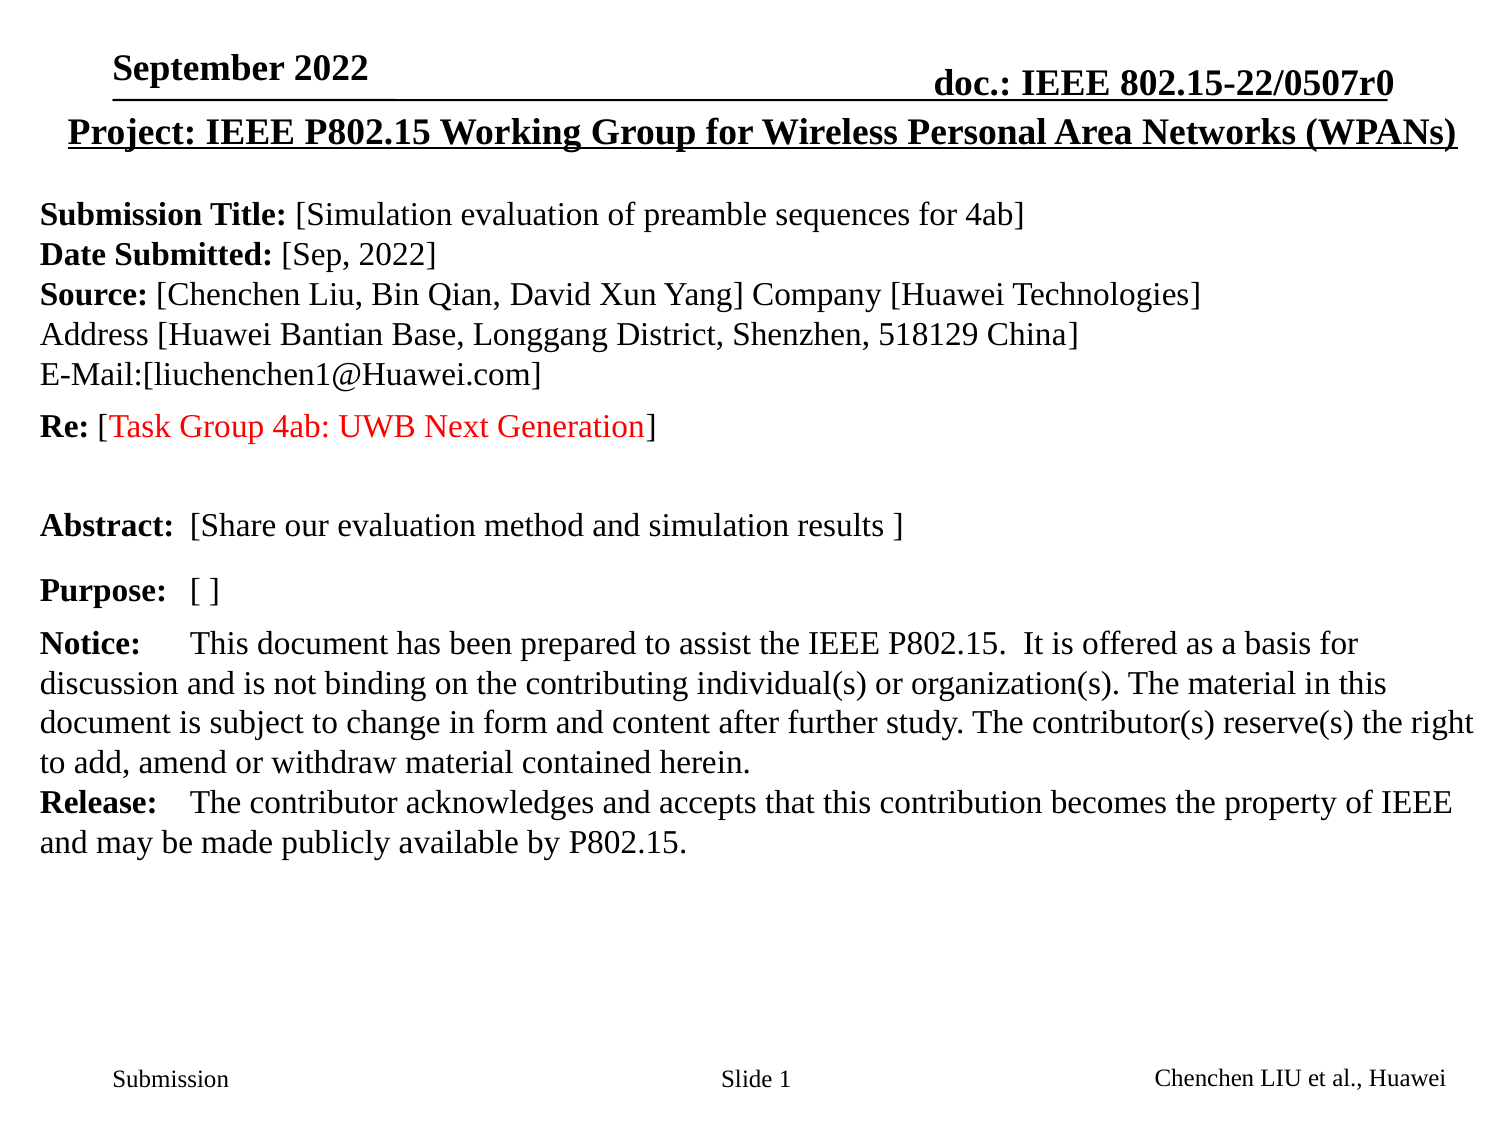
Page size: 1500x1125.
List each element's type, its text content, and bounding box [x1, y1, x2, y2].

slide_number Slide 1 [712, 1061, 800, 1123]
text_box Project: IEEE P802.15 Working Group for Wireless Personal Area Networks (WPANs) Submission Title: [Simulation evaluation of preamble sequences for 4ab] Date Submitted: [Sep, 2022] Source: [Chenchen Liu, Bin Qian, David Xun Yang] Company [Huawei Technologies] Address [Huawei Bantian Base, Longgang District, Shenzhen, 518129 China] E-Mail:[liuchenchen1@Huawei.com] Re: [Task Group 4ab: UWB Next Generation] Abstract: [Share our evaluation method and simulation results ] Purpose: [ ] Notice: This document has been prepared to assist the IEEE P802.15. It is offered as a basis for discussion and is not binding on the contributing individual(s) or organization(s). The material in this document is subject to change in form and content after further study. The contributor(s) reserve(s) the right to add, amend or withdraw material contained herein. Release: The contributor acknowledges and accepts that this contribution becomes the property of IEEE and may be made publicly available by P802.15. [24, 99, 1500, 868]
